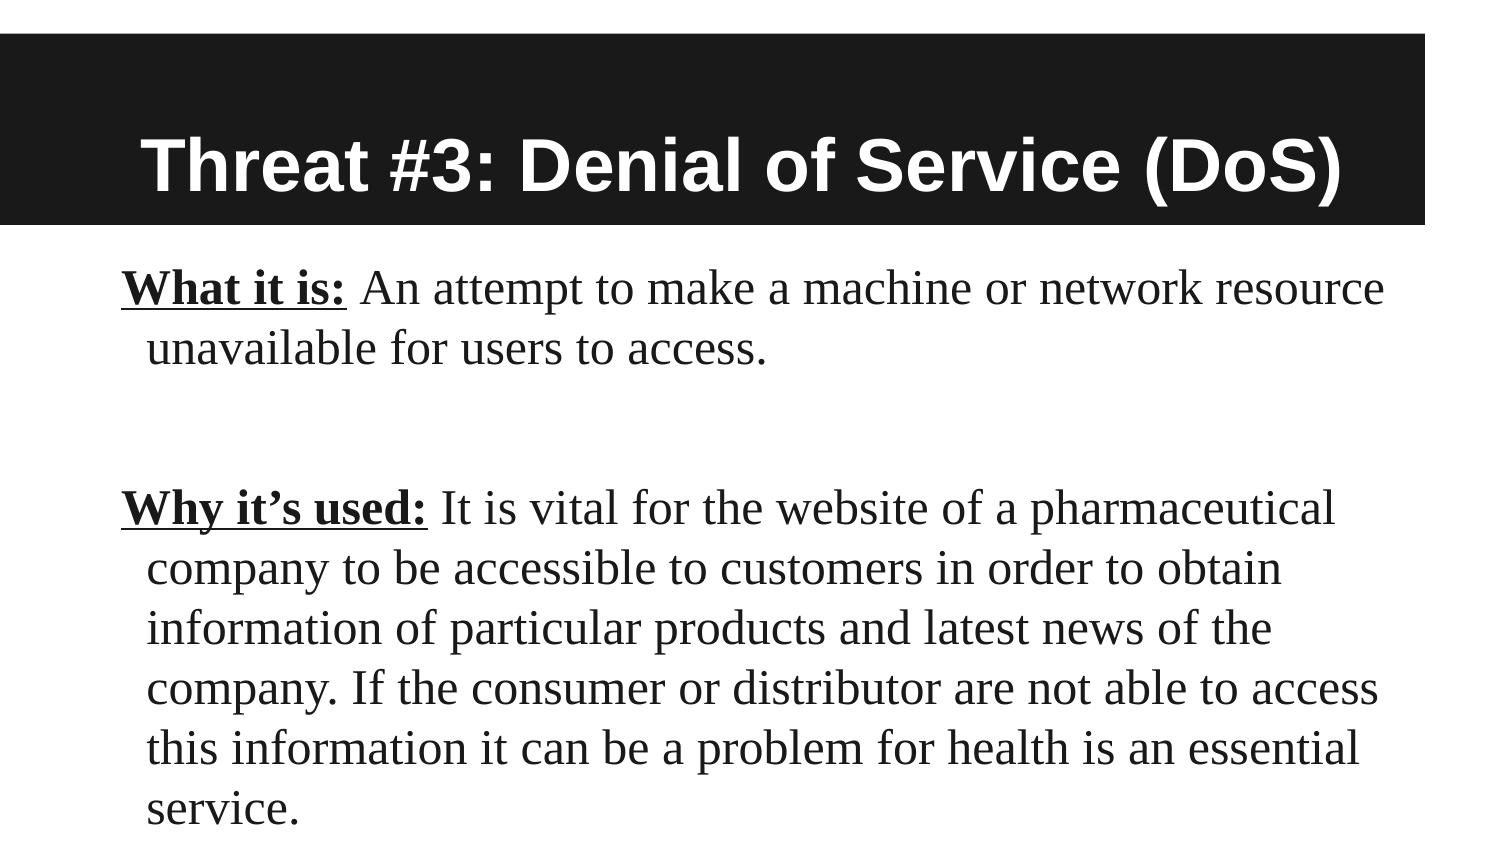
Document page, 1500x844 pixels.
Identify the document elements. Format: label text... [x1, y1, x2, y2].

list What it is: An attempt to make a machine or network resource unavailable for users to access. Why it’s used: It is vital for the website of a pharmaceutical company to be accessible to customers in order to obtain information of particular products and latest news of the company. If the consumer or distributor are not able to access this information it can be a problem for health is an essential service. [75, 239, 1425, 808]
title Threat #3: Denial of Service (DoS) [75, 33, 1425, 221]
